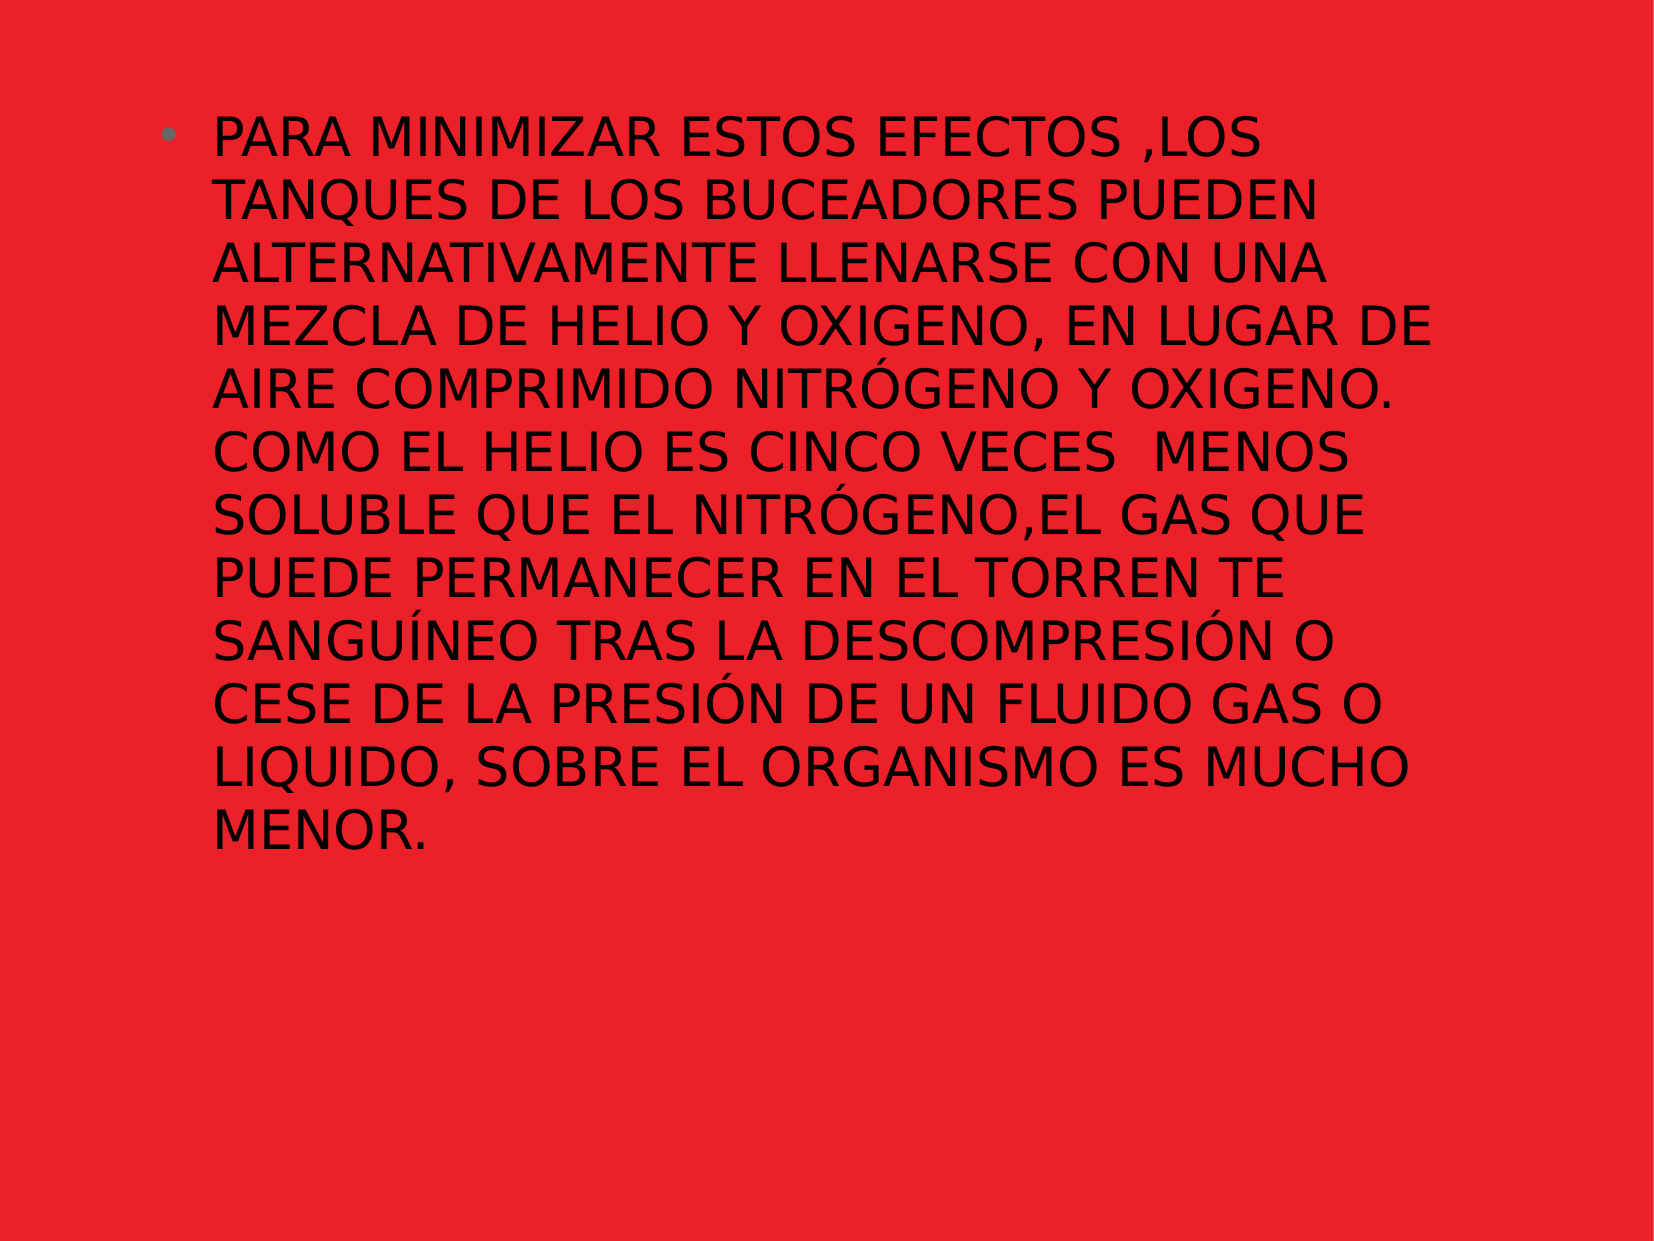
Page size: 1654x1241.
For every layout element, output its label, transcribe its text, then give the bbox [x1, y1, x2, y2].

text_box PARA MINIMIZAR ESTOS EFECTOS ,LOS TANQUES DE LOS BUCEADORES PUEDEN ALTERNATIVAMENTE LLENARSE CON UNA MEZCLA DE HELIO Y OXIGENO, EN LUGAR DE AIRE COMPRIMIDO NITRÓGENO Y OXIGENO. COMO EL HELIO ES CINCO VECES MENOS SOLUBLE QUE EL NITRÓGENO,EL GAS QUE PUEDE PERMANECER EN EL TORREN TE SANGUÍNEO TRAS LA DESCOMPRESIÓN O CESE DE LA PRESIÓN DE UN FLUIDO GAS O LIQUIDO, SOBRE EL ORGANISMO ES MUCHO MENOR. [141, 106, 1488, 1040]
